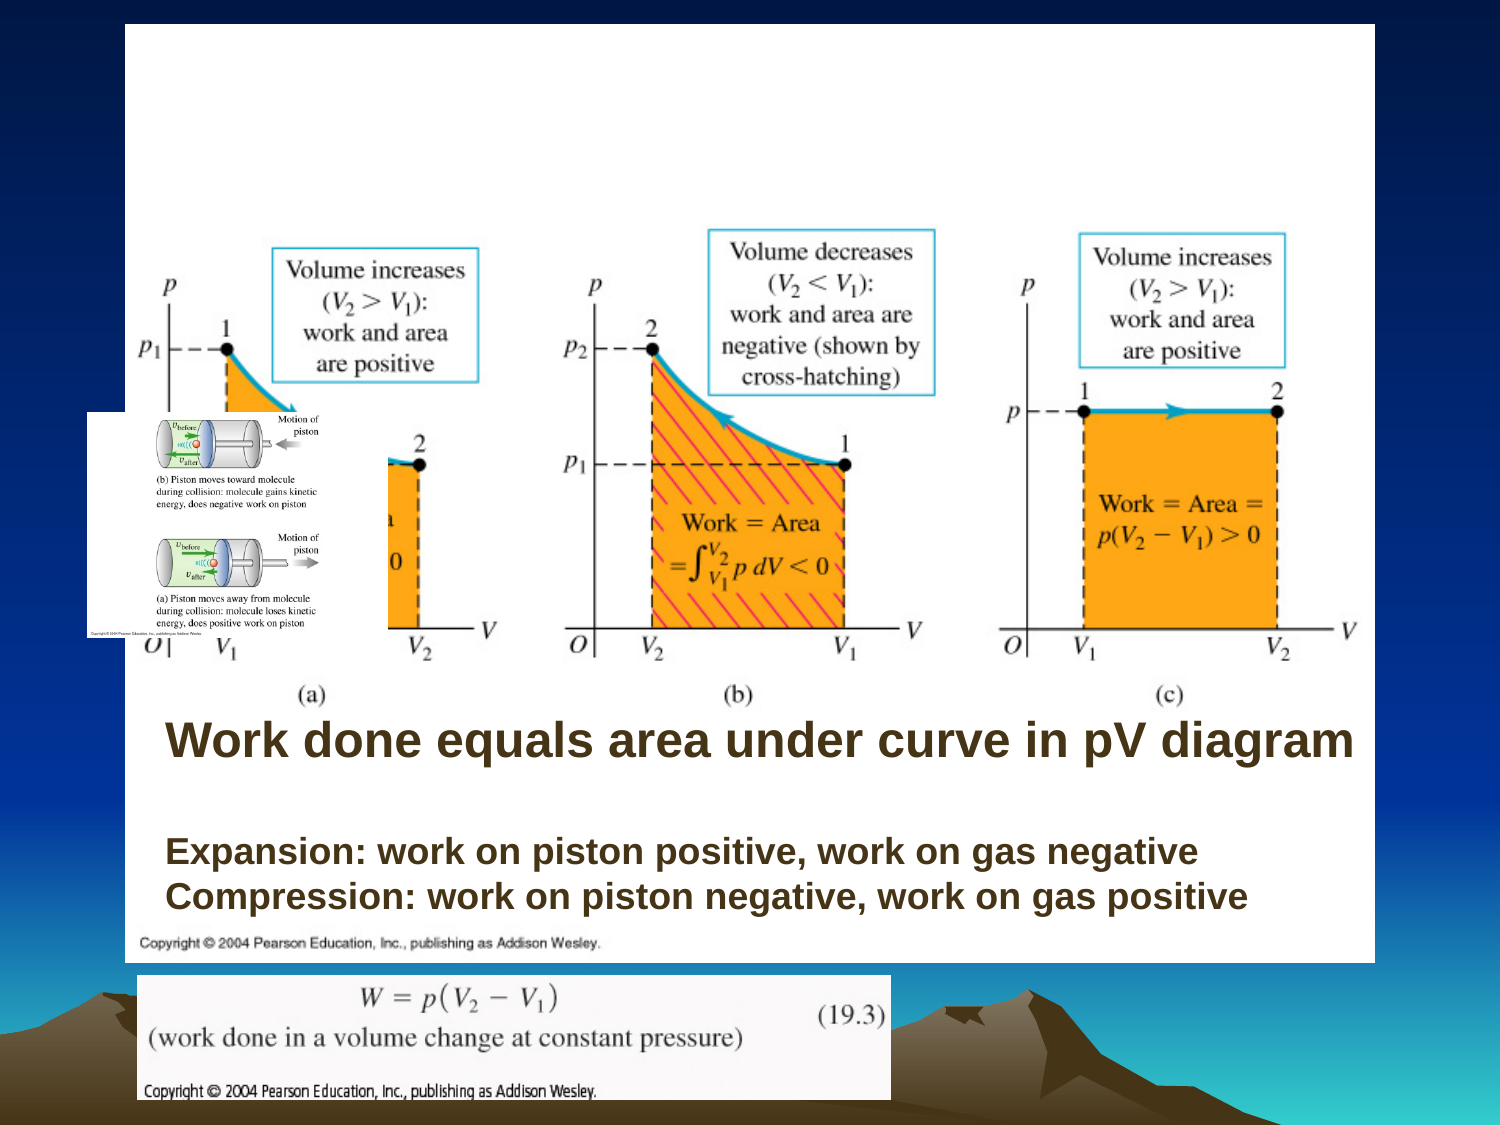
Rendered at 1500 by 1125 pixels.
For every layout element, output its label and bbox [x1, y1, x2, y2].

title [74, 0, 1426, 176]
picture [137, 975, 892, 1101]
picture [87, 24, 1376, 963]
list [74, 262, 1426, 1001]
